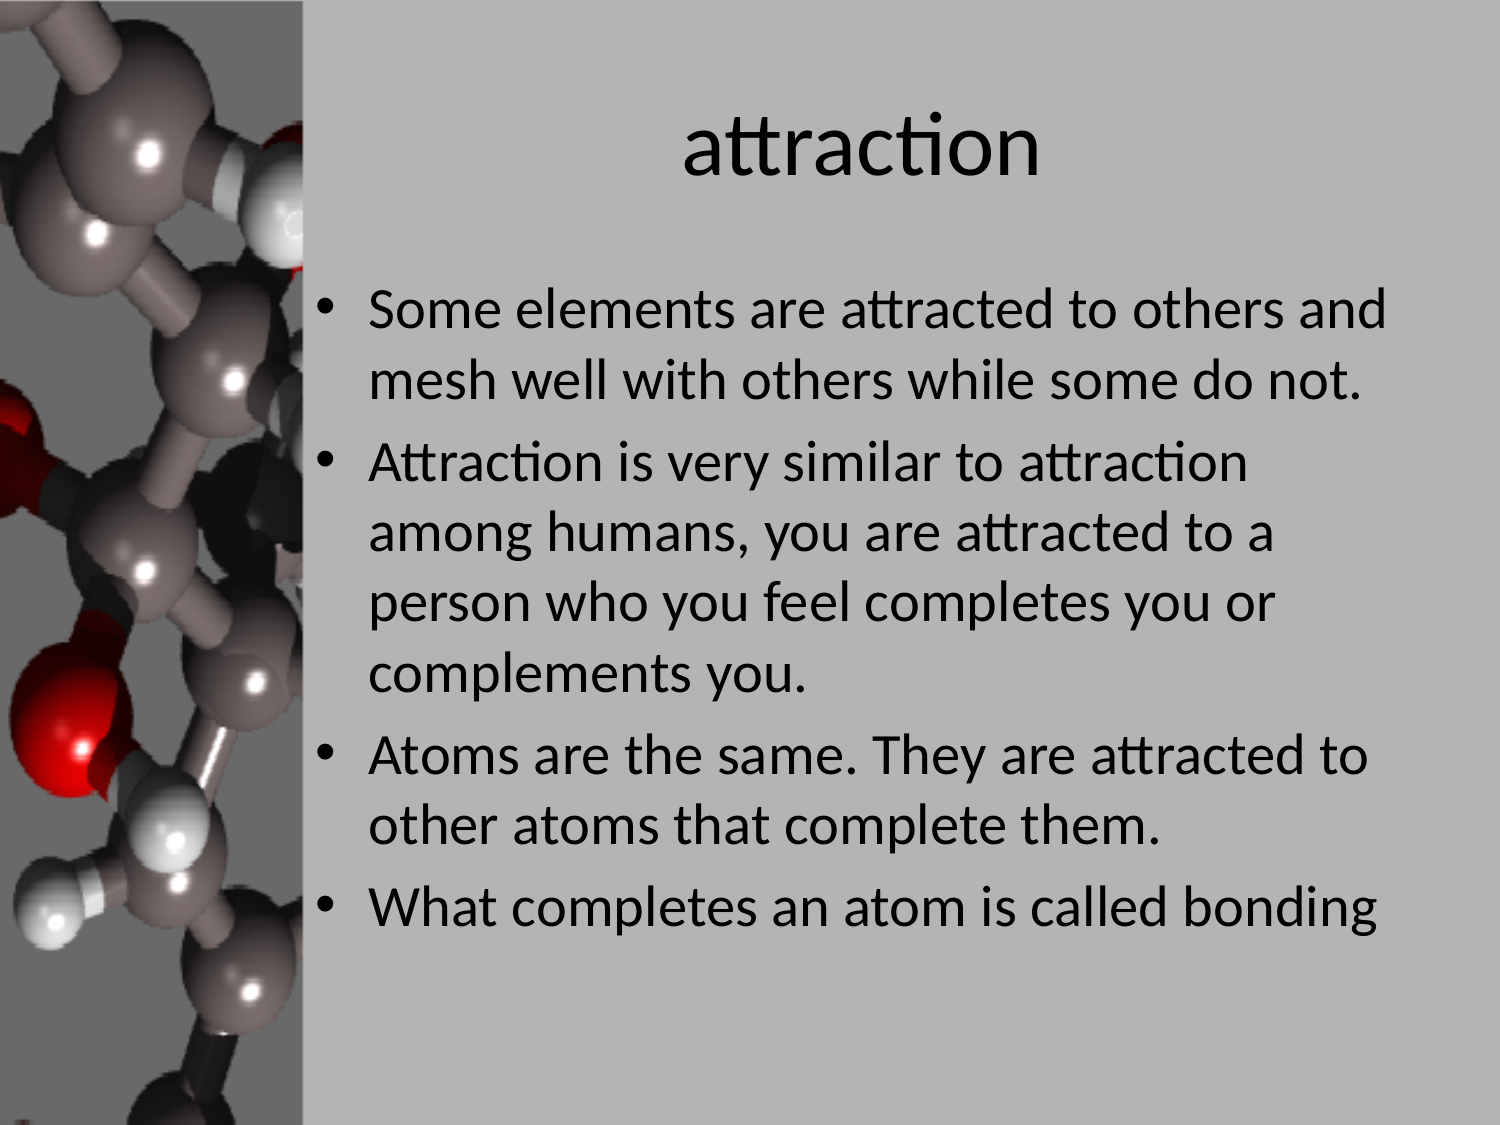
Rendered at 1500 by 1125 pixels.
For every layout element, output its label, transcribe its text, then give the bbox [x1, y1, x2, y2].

picture [0, 0, 1500, 1125]
list Some elements are attracted to others and mesh well with others while some do not. Attraction is very similar to attraction among humans, you are attracted to a person who you feel completes you or complements you. Atoms are the same. They are attracted to other atoms that complete them. What completes an atom is called bonding [300, 262, 1425, 1005]
title attraction [300, 45, 1425, 233]
